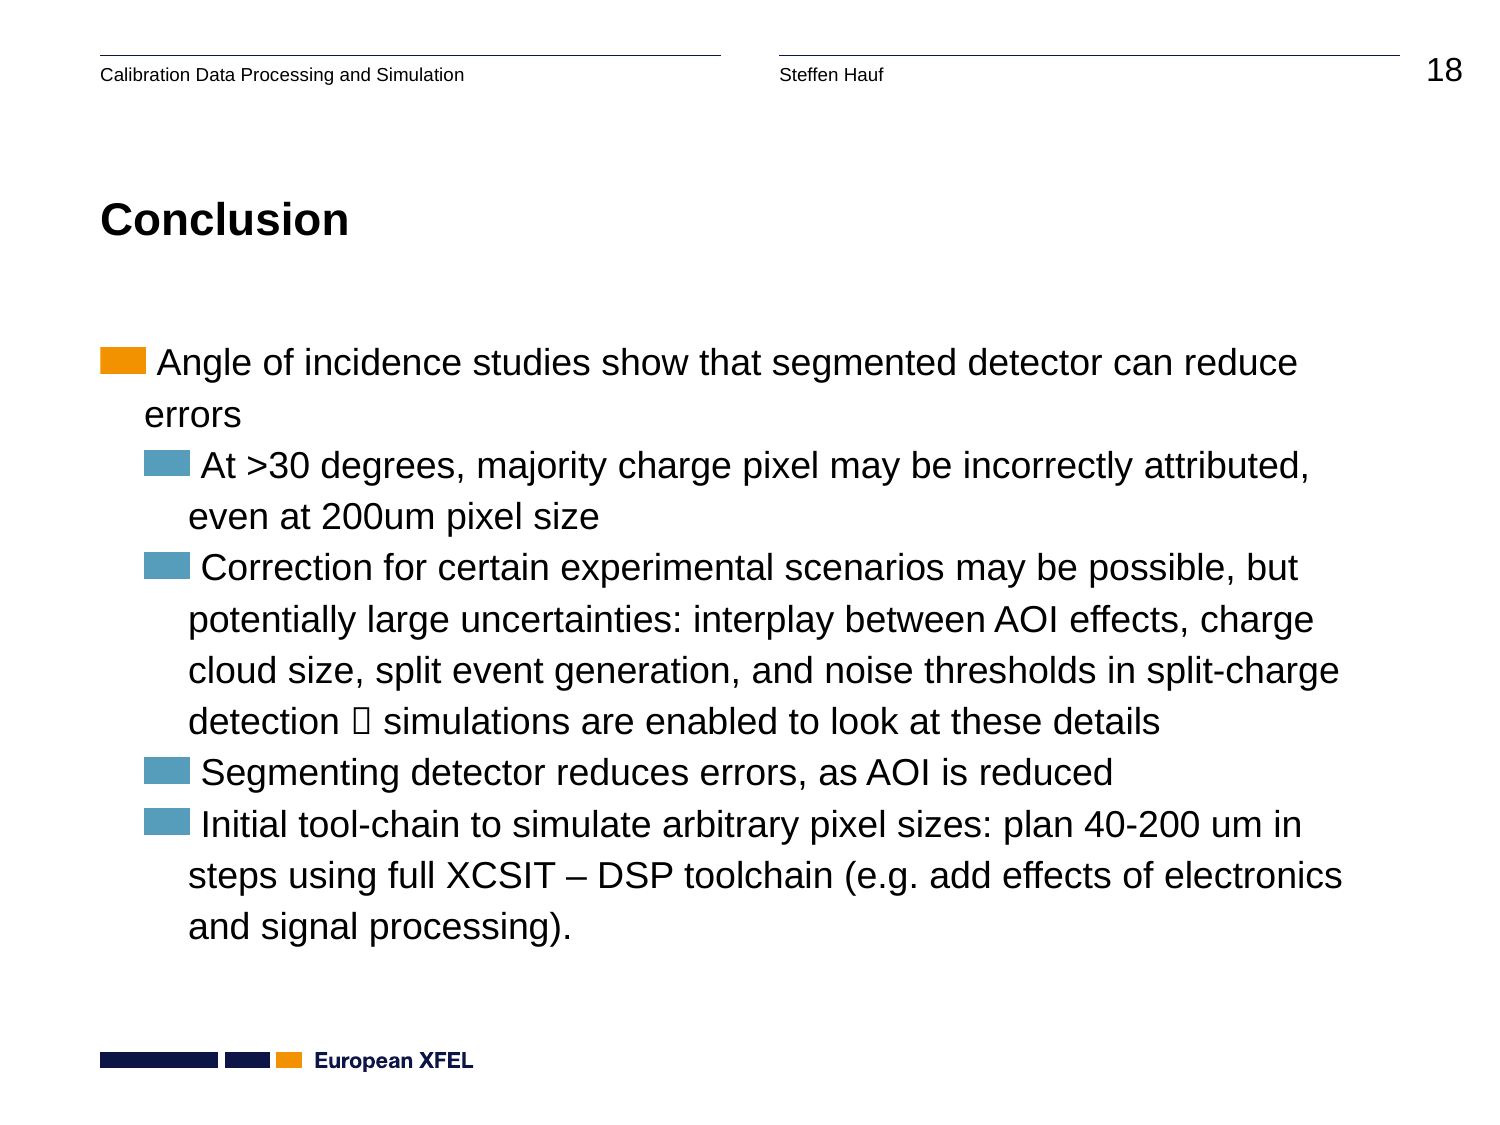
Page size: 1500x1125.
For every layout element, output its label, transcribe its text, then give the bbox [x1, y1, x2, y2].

list Angle of incidence studies show that segmented detector can reduce errors At >30 degrees, majority charge pixel may be incorrectly attributed, even at 200um pixel size Correction for certain experimental scenarios may be possible, but potentially large uncertainties: interplay between AOI effects, charge cloud size, split event generation, and noise thresholds in split-charge detection  simulations are enabled to look at these details Segmenting detector reduces errors, as AOI is reduced Initial tool-chain to simulate arbitrary pixel sizes: plan 40-200 um in steps using full XCSIT – DSP toolchain (e.g. add effects of electronics and signal processing). [100, 332, 1400, 1036]
title Conclusion [100, 116, 1400, 245]
